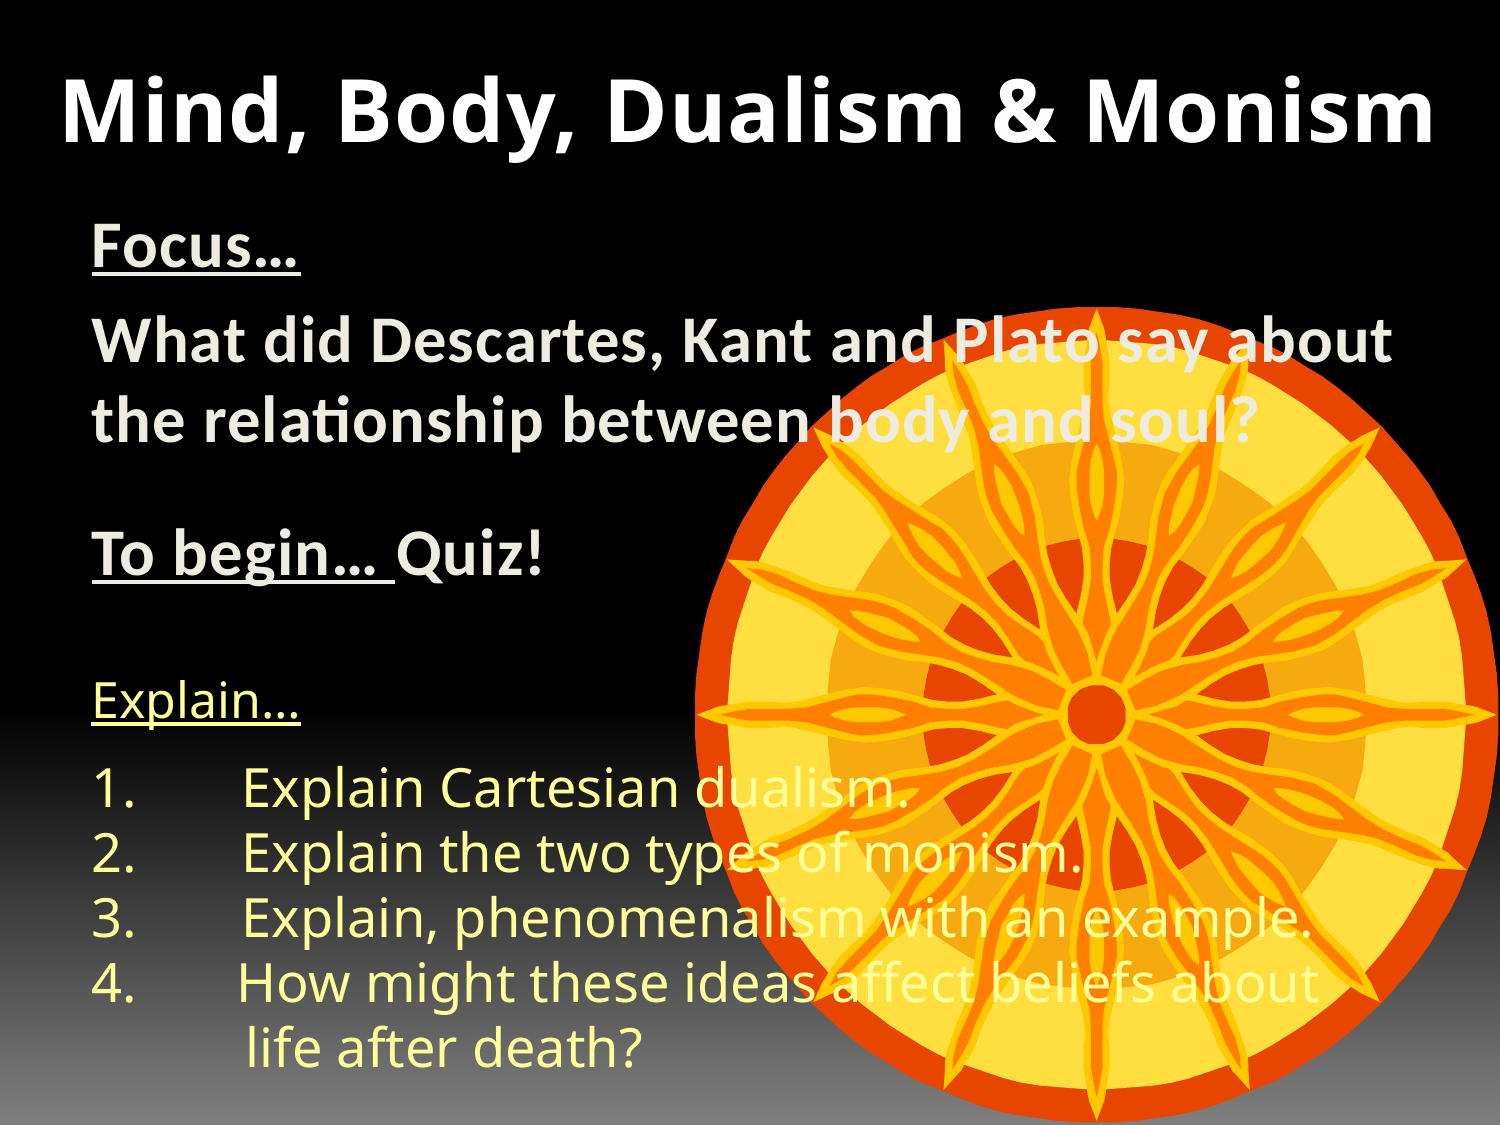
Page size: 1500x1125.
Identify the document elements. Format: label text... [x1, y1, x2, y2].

text_box Mind, Body, Dualism & Monism [0, 32, 1500, 185]
text_box Explain… 1. Explain Cartesian dualism. 2. Explain the two types of monism. 3. Explain, phenomenalism with an example. How might these ideas affect beliefs about life after death? [76, 660, 689, 1086]
text_box Focus… What did Descartes, Kant and Plato say about the relationship between body and soul? [76, 193, 1443, 463]
text_box To begin… Quiz! [76, 501, 689, 597]
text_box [694, 306, 1499, 1123]
